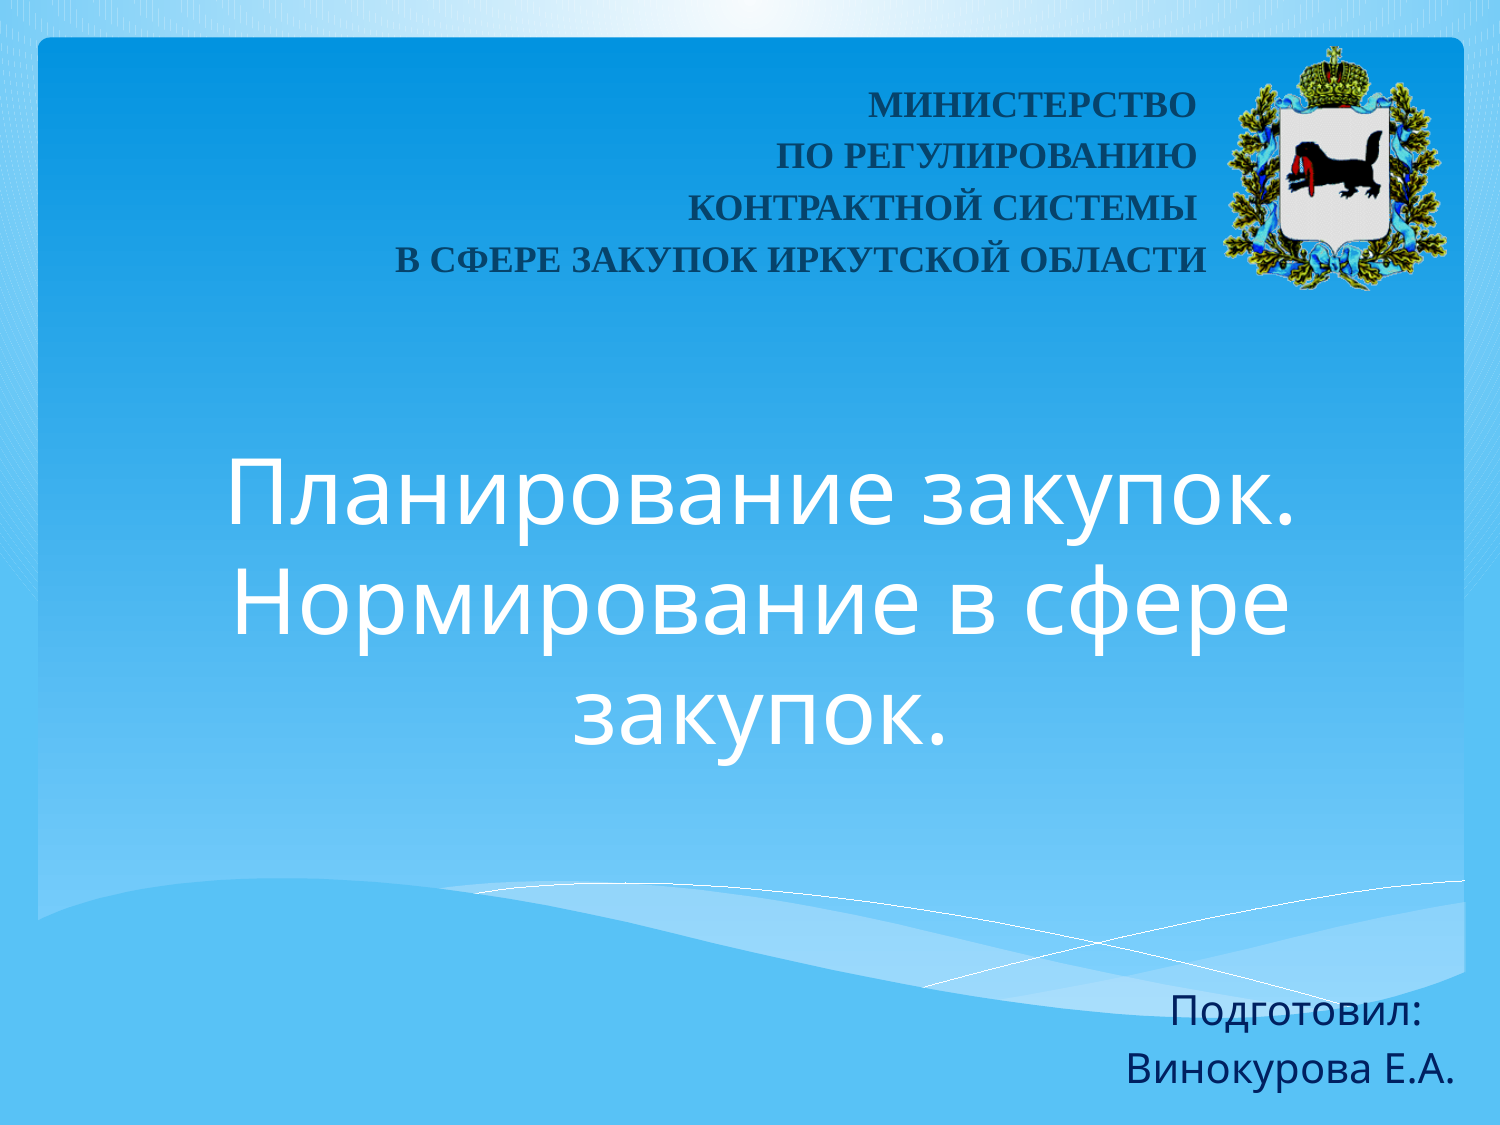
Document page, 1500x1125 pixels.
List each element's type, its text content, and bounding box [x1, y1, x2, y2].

subtitle Подготовил: Винокурова Е.А. [1104, 975, 1488, 1109]
title Планирование закупок. Нормирование в сфере закупок. [123, 349, 1399, 846]
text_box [347, 45, 1448, 291]
